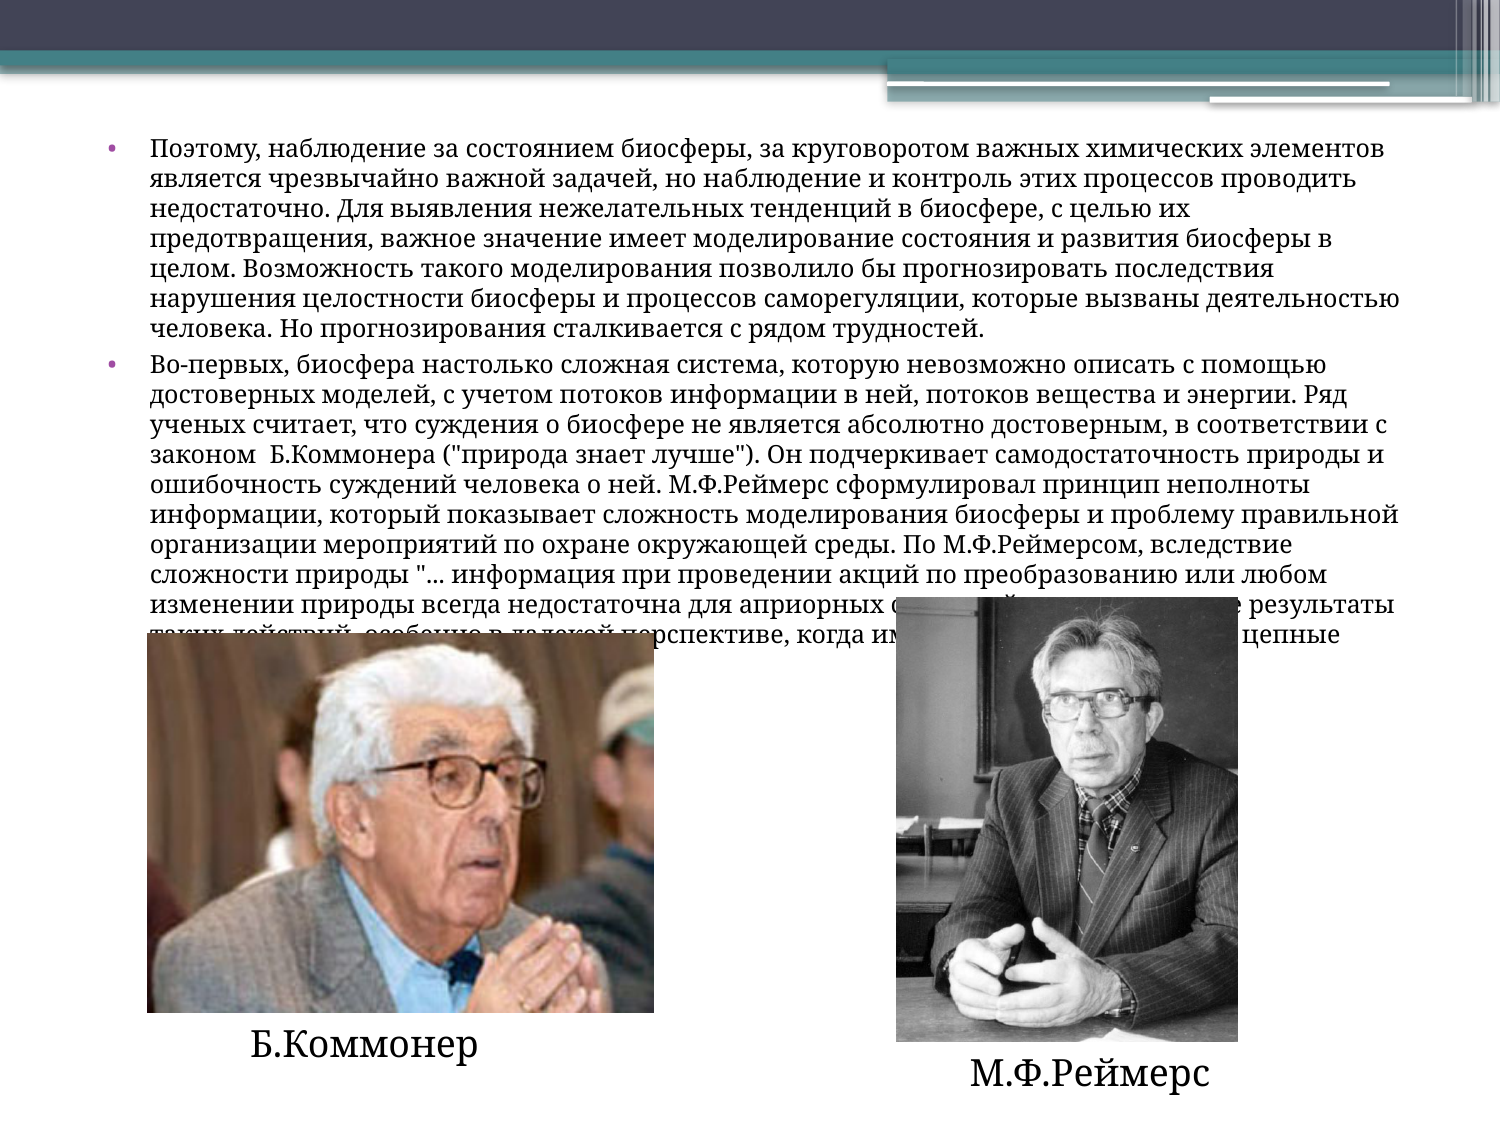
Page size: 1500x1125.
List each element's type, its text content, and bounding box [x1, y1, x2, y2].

picture [147, 633, 655, 1014]
text_box Б.Коммонер [152, 1023, 578, 1073]
list Поэтому, наблюдение за состоянием биосферы, за круговоротом важных химических элементов является чрезвычайно важной задачей, но наблюдение и контроль этих процессов проводить недостаточно. Для выявления нежелательных тенденций в биосфере, с целью их предотвращения, важное значение имеет моделирование состояния и развития биосферы в целом. Возможность такого моделирования позволило бы прогнозировать последствия нарушения целостности биосферы и процессов саморегуляции, которые вызваны деятельностью человека. Но прогнозирования сталкивается с рядом трудностей. Во-первых, биосфера настолько сложная система, которую невозможно описать с помощью достоверных моделей, с учетом потоков информации в ней, потоков вещества и энергии. Ряд ученых считает, что суждения о биосфере не является абсолютно достоверным, в соответствии с законом Б.Коммонера ("природа знает лучше"). Он подчеркивает самодостаточность природы и ошибочность суждений человека о ней. М.Ф.Реймерс сформулировал принцип неполноты информации, который показывает сложность моделирования биосферы и проблему правильной организации мероприятий по охране окружающей среды. По М.Ф.Реймерсом, вследствие сложности природы "... информация при проведении акций по преобразованию или любом изменении природы всегда недостаточна для априорных суждений о все возможные результаты таких действий, особенно в далекой перспективе, когда имеют место все природные цепные реакции ". [75, 125, 1425, 1079]
text_box М.Ф.Реймерс [924, 1042, 1256, 1102]
picture [896, 597, 1239, 1043]
